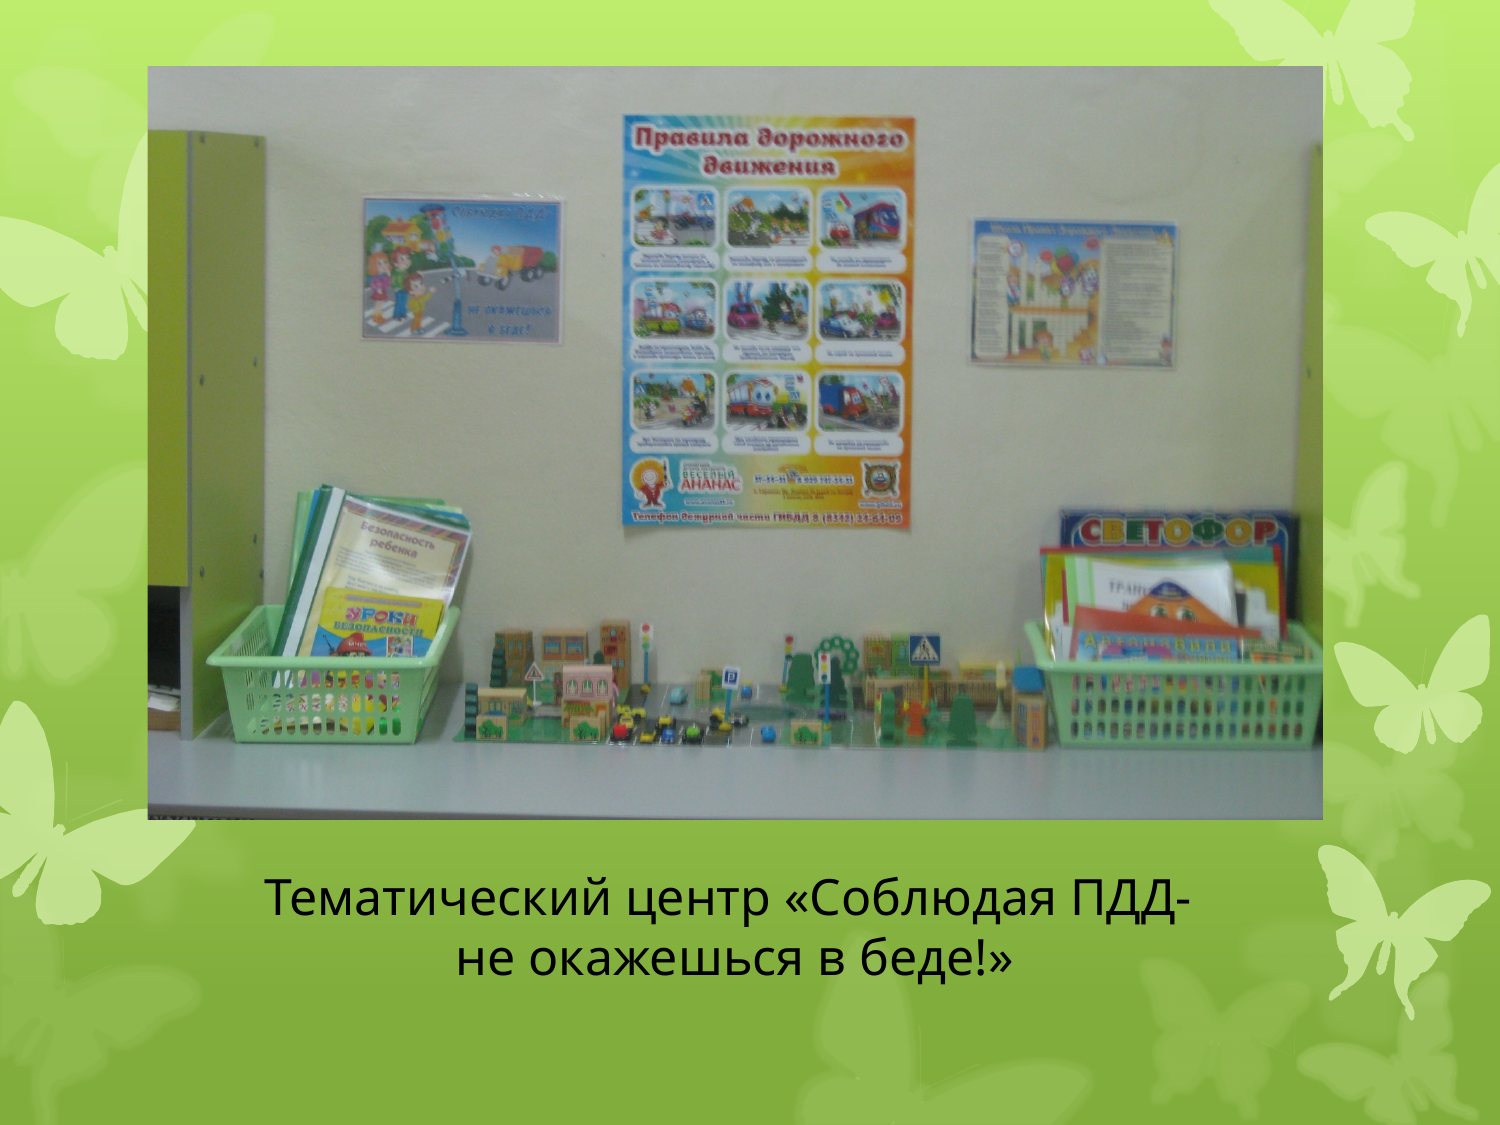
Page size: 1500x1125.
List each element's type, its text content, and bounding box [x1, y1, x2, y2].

text_box Тематический центр «Соблюдая ПДД- не окажешься в беде!» [250, 857, 1221, 993]
picture [147, 65, 1324, 821]
